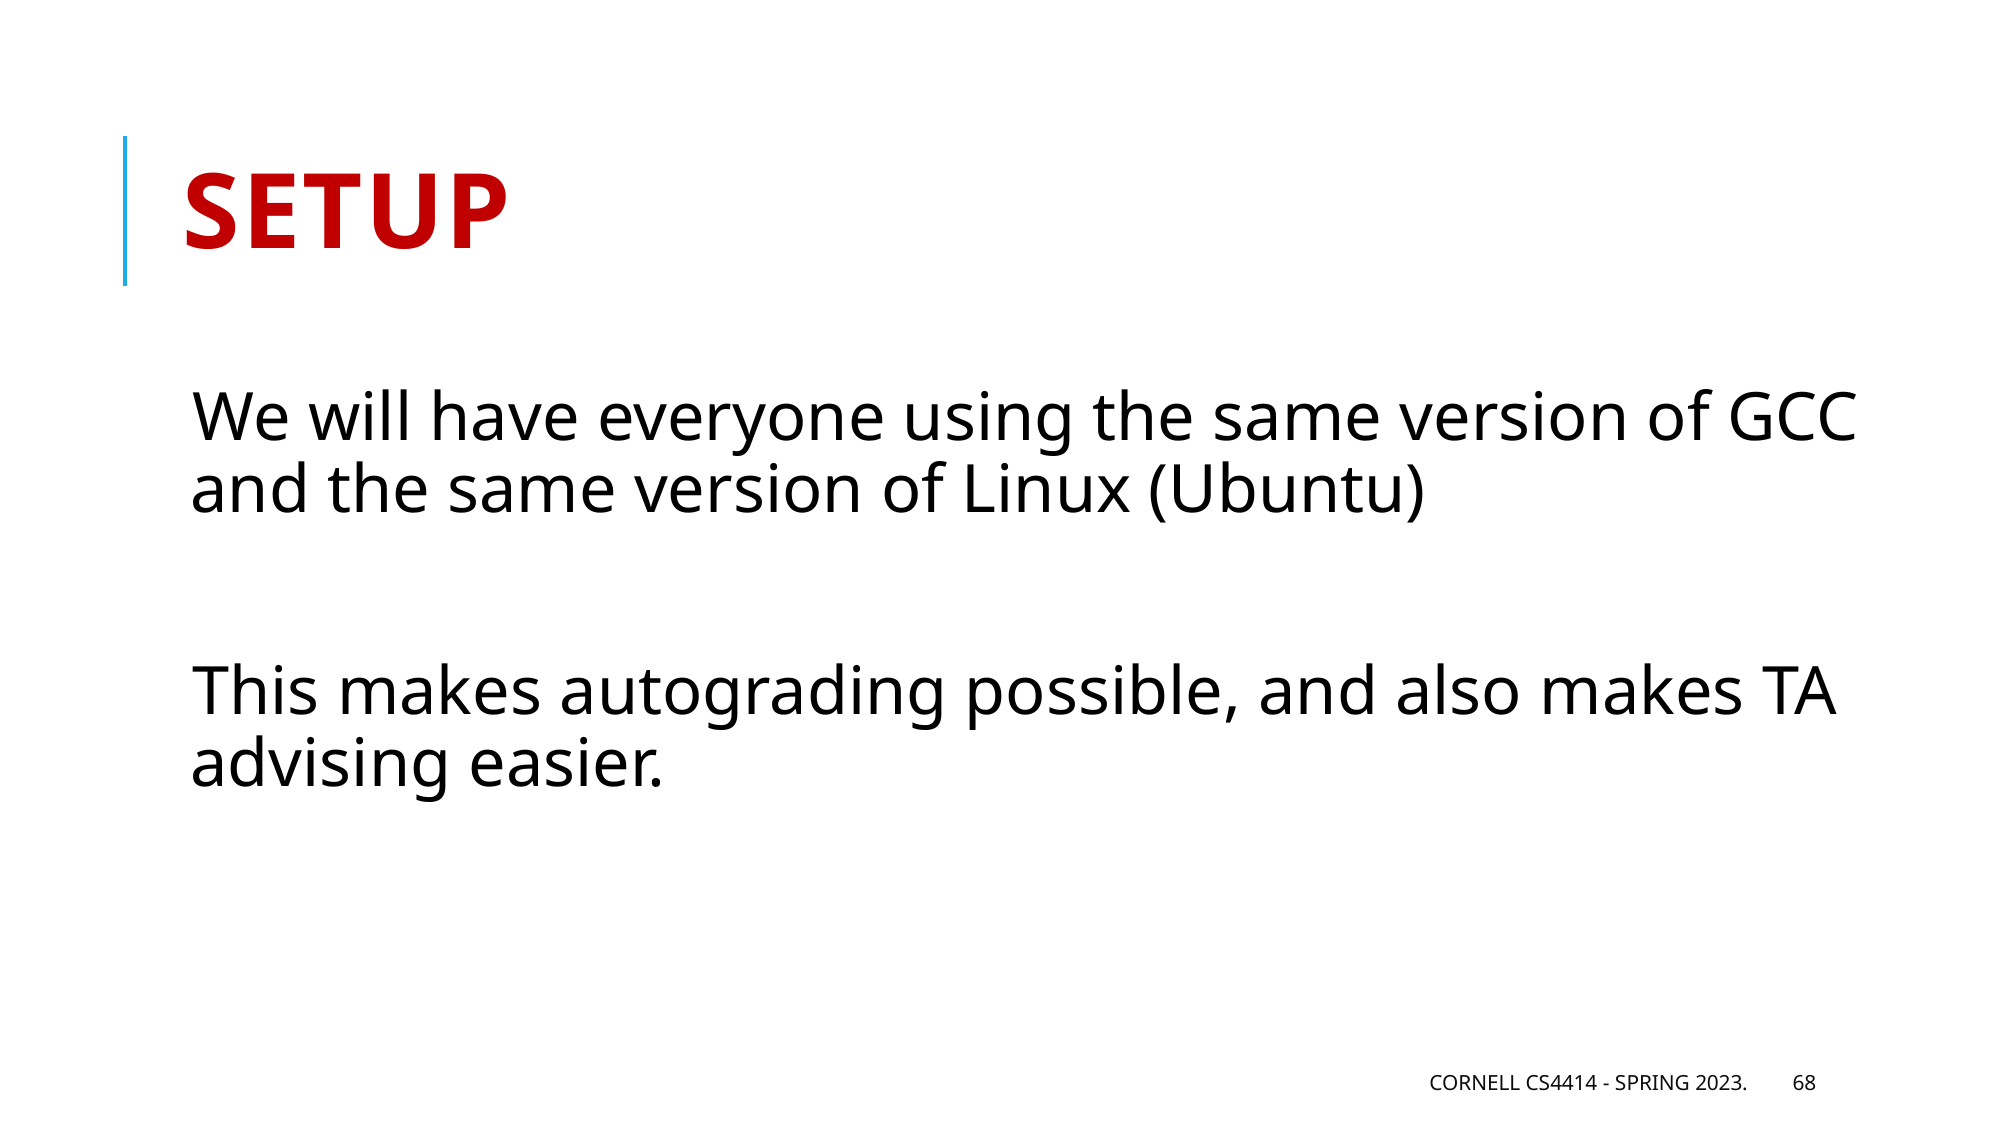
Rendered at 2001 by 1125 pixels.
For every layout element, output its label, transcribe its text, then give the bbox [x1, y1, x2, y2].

slide_number 68 [1777, 1061, 1938, 1107]
footer Cornell CS4414 - Spring 2023. [794, 1061, 1763, 1107]
title Setup [168, 96, 1914, 342]
list We will have everyone using the same version of GCC and the same version of Linux (Ubuntu) This makes autograding possible, and also makes TA advising easier. [168, 375, 1914, 1035]
